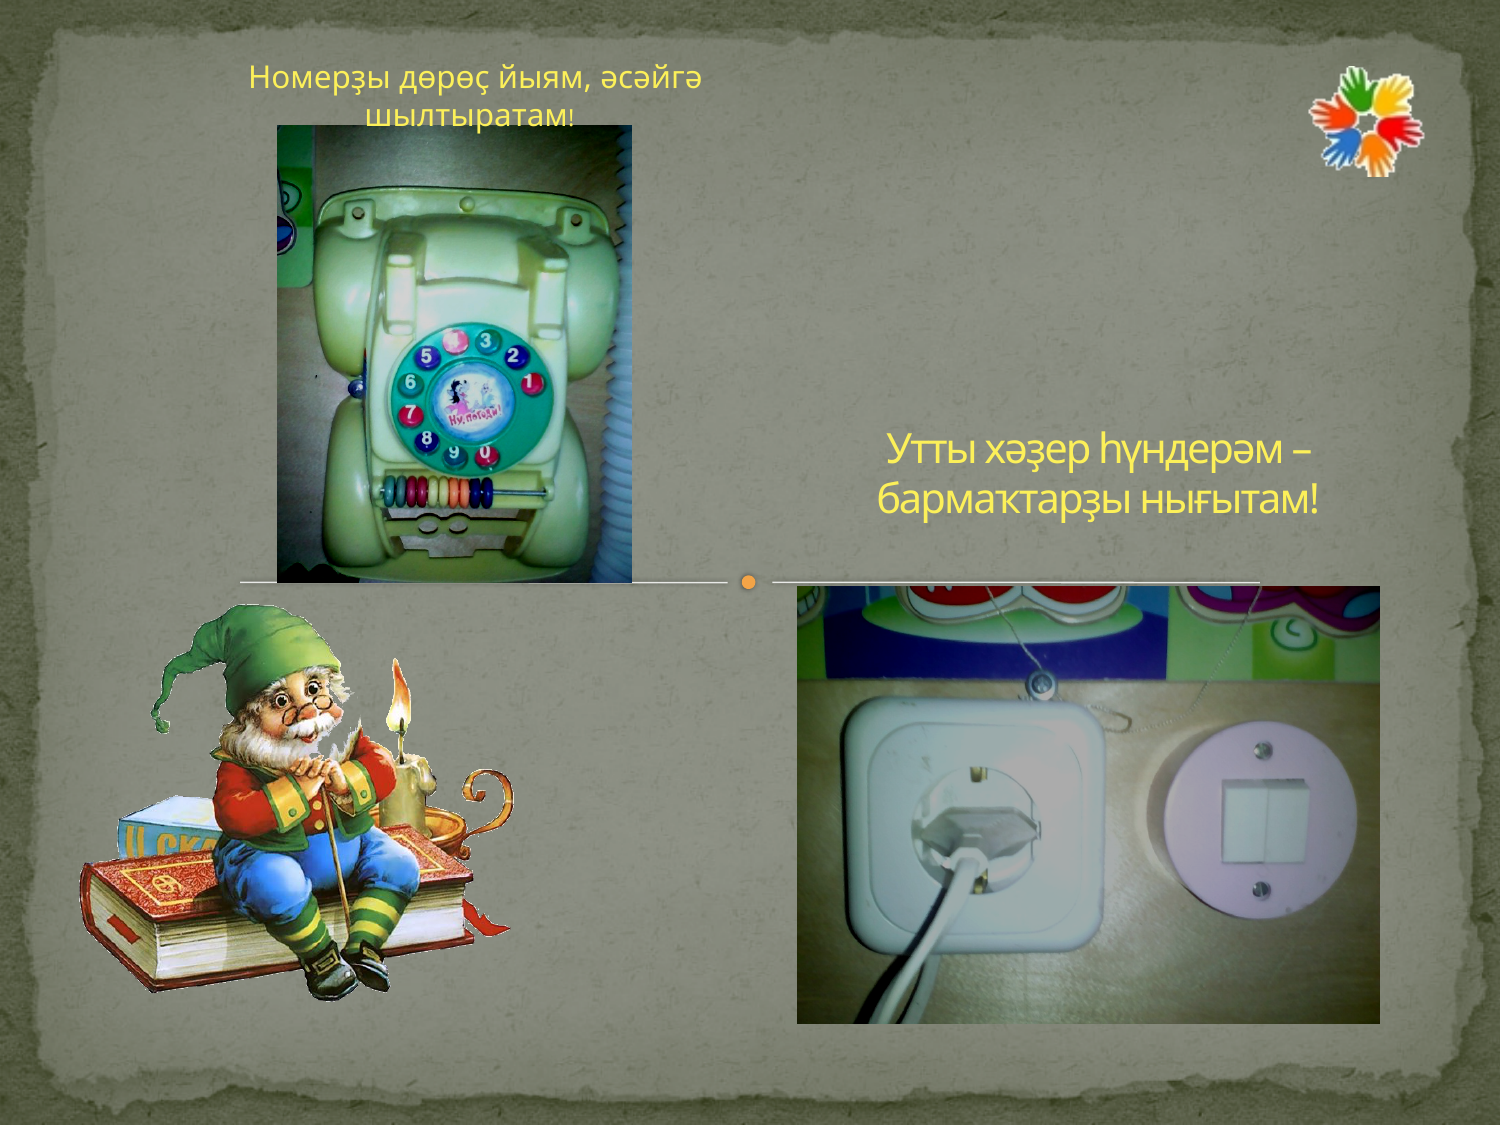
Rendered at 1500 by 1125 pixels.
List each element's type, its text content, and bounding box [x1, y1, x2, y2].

picture [278, 127, 632, 583]
title Утты хәҙер һүндерәм – бармаҡтарҙы нығытам! [749, 338, 1447, 580]
picture [41, 586, 556, 1008]
picture [1305, 66, 1431, 177]
picture [797, 586, 1380, 1024]
text_box Номерҙы дөрөҫ йыям, әсәйгә шылтыратам! [135, 0, 815, 208]
